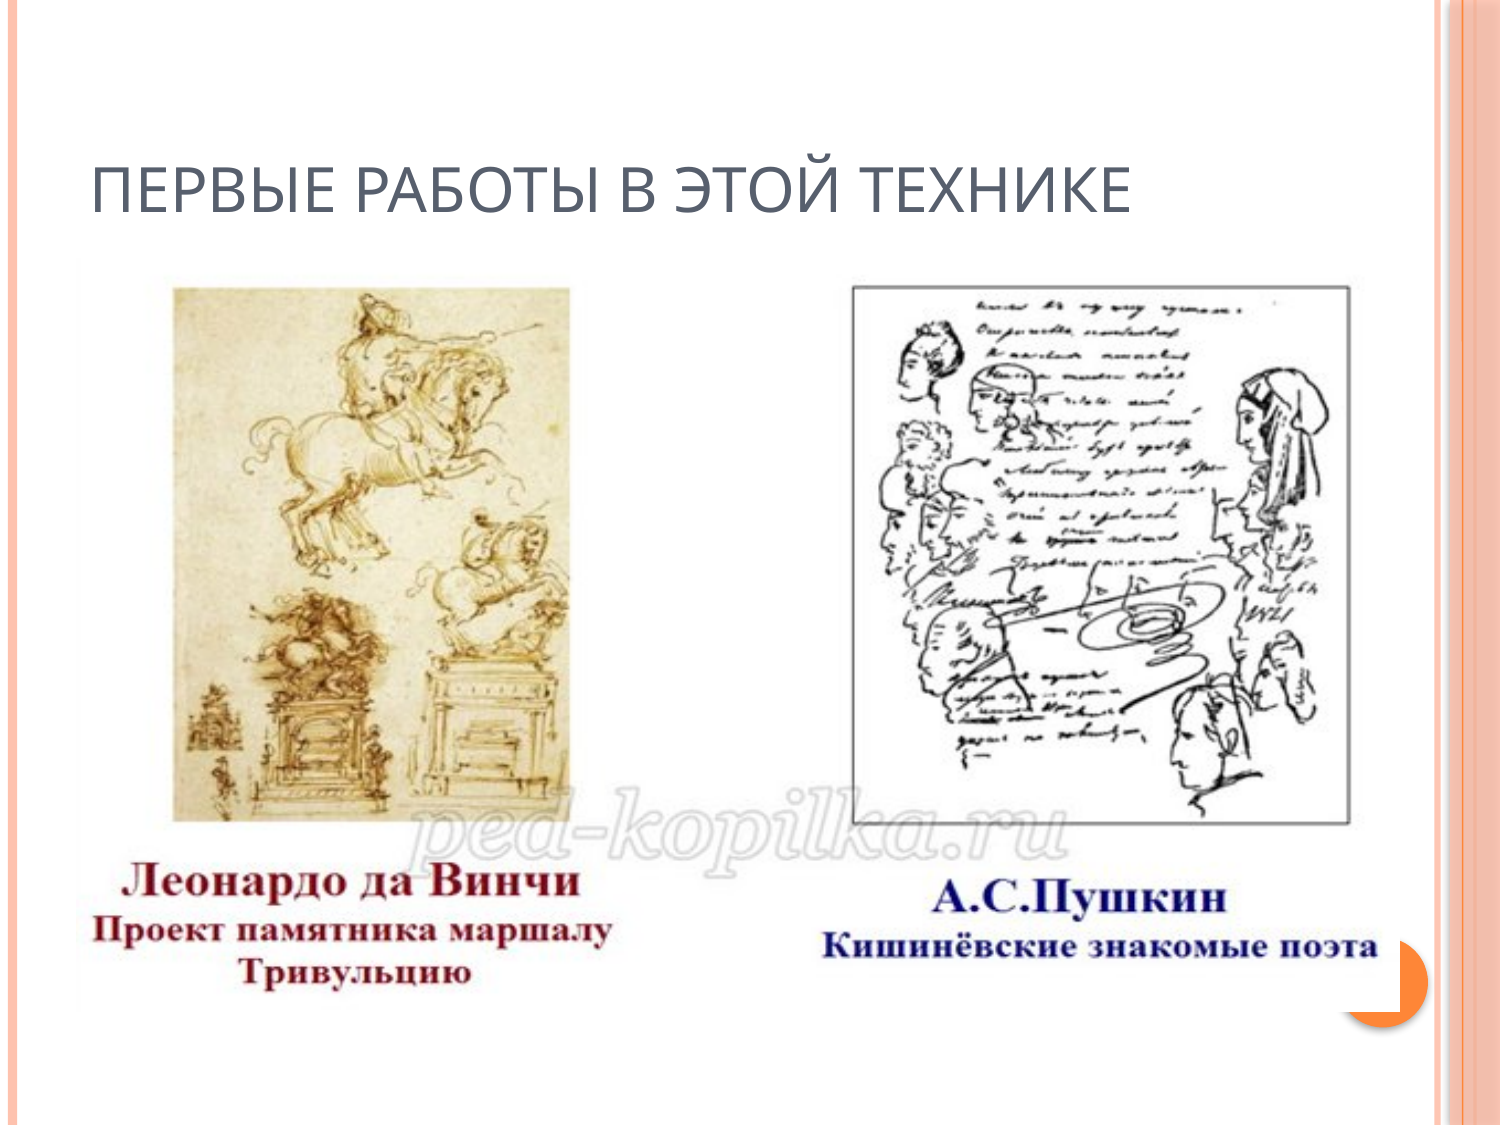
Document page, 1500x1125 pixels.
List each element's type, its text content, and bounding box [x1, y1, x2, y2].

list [76, 243, 1401, 1012]
title Первые работы в этой технике [75, 45, 1300, 233]
